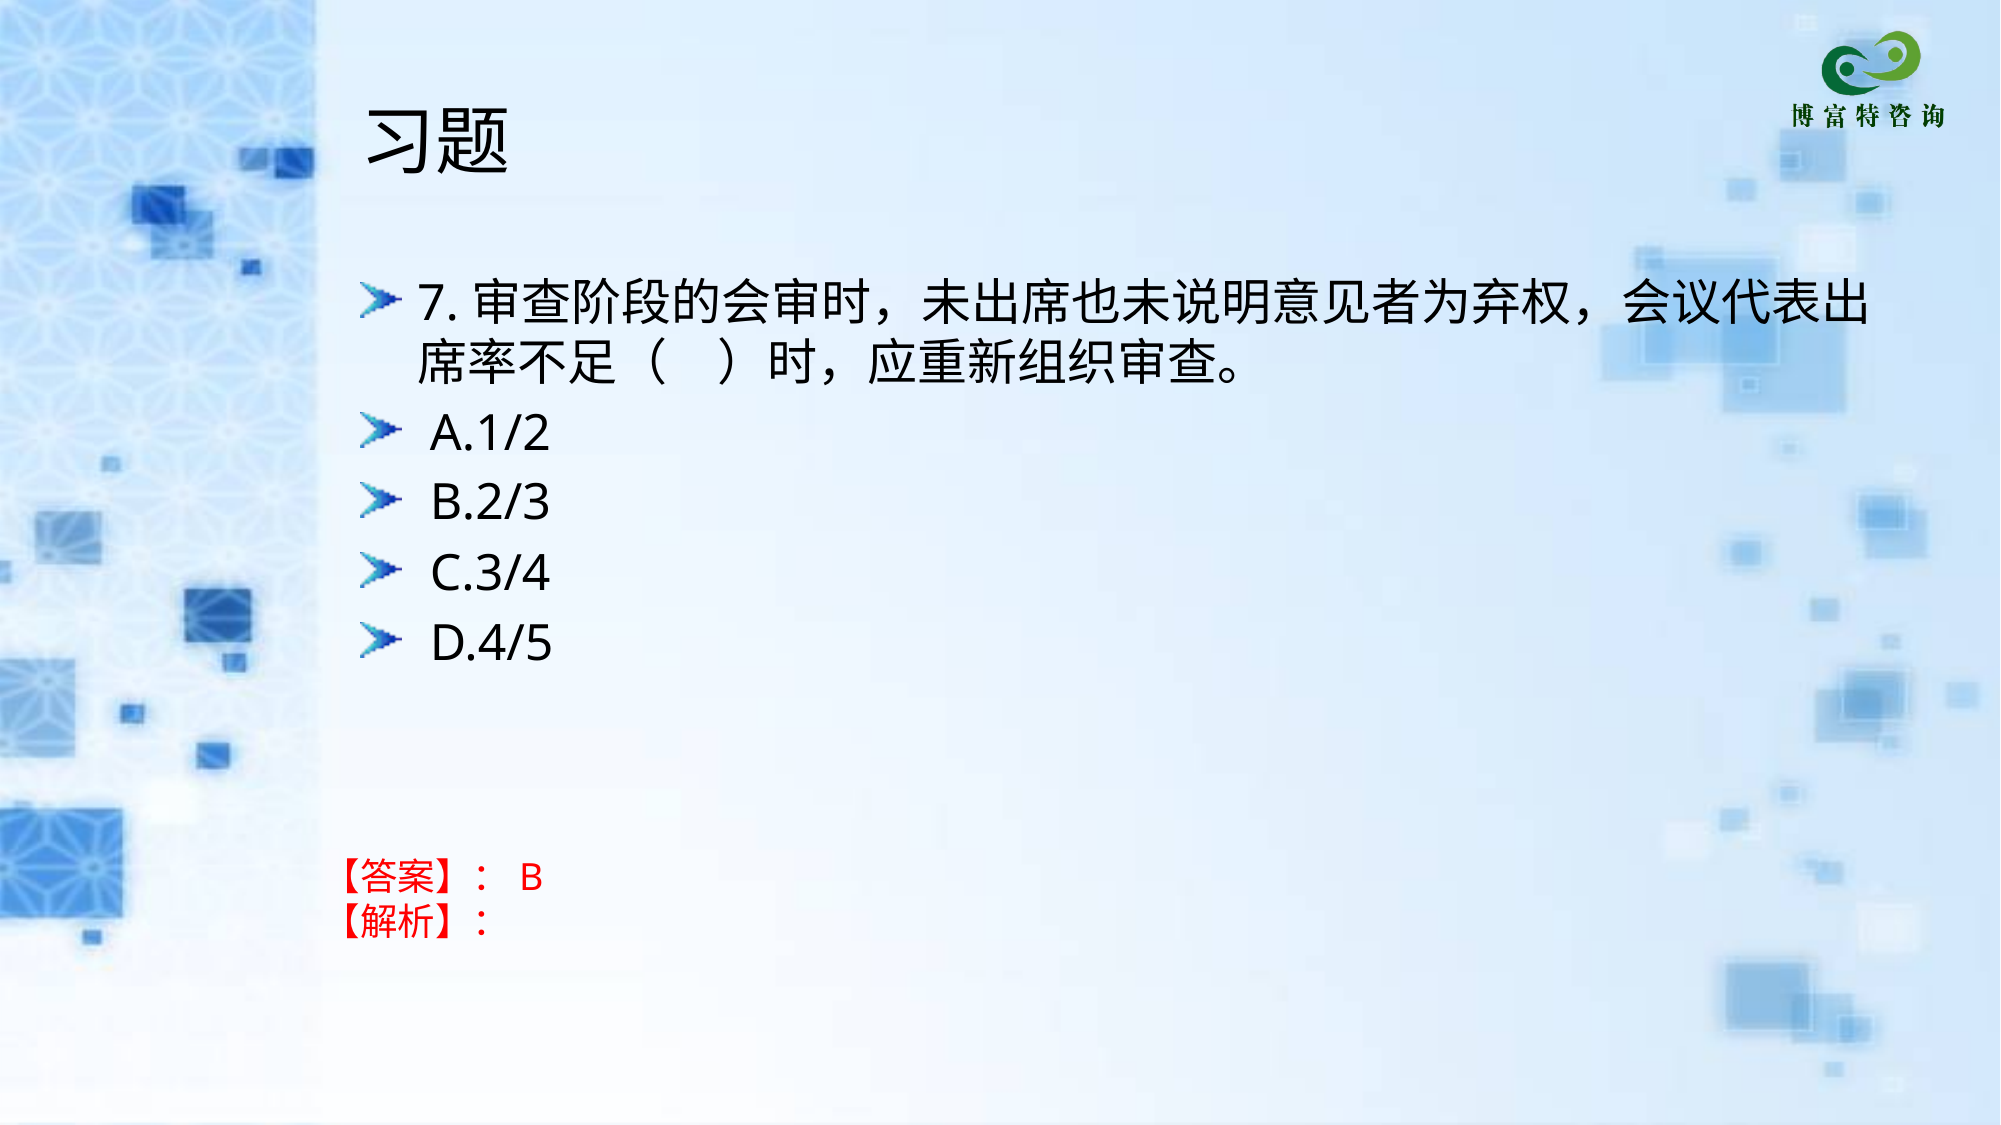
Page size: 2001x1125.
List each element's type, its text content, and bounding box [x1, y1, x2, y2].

title 习题 [345, 44, 1901, 233]
text_box 【答案】：B 【解析】： [307, 846, 559, 951]
picture [0, 0, 2001, 1125]
list 7.审查阶段的会审时，未出席也未说明意见者为弃权，会议代表出席率不足（ ）时，应重新组织审查。 A.1/2 B.2/3 C.3/4 D.4/5 [345, 262, 1901, 1006]
